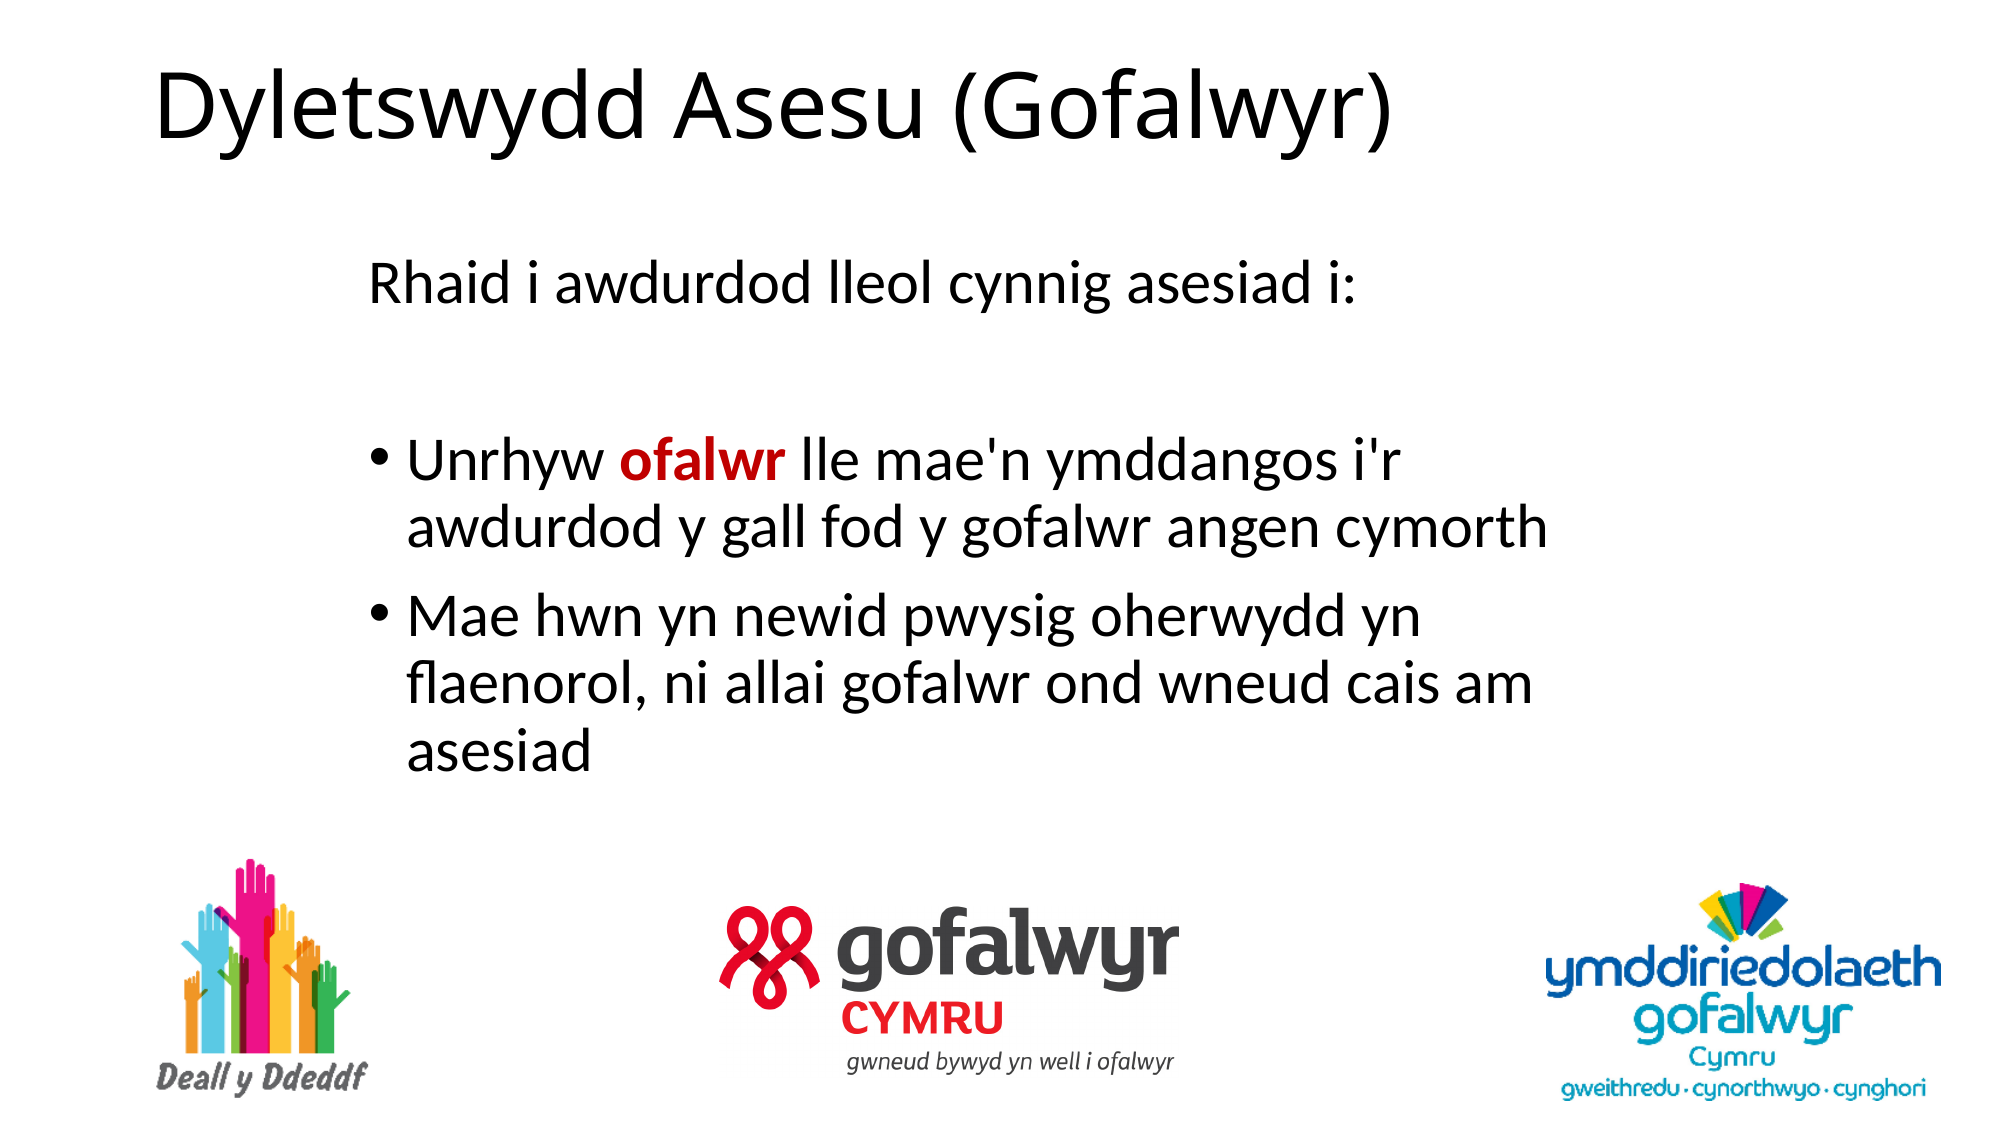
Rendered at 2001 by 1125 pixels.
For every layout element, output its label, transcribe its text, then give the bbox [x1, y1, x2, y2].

picture [719, 906, 1179, 1078]
list Rhaid i awdurdod lleol cynnig asesiad i: Unrhyw ofalwr lle mae'n ymddangos i'r awdurdod y gall fod y gofalwr angen cymorth Mae hwn yn newid pwysig oherwydd yn flaenorol, ni allai gofalwr ond wneud cais am asesiad [353, 242, 1618, 892]
picture [1546, 883, 1941, 1101]
title Dyletswydd Asesu (Gofalwyr) [137, 0, 1863, 218]
picture [99, 838, 422, 1119]
